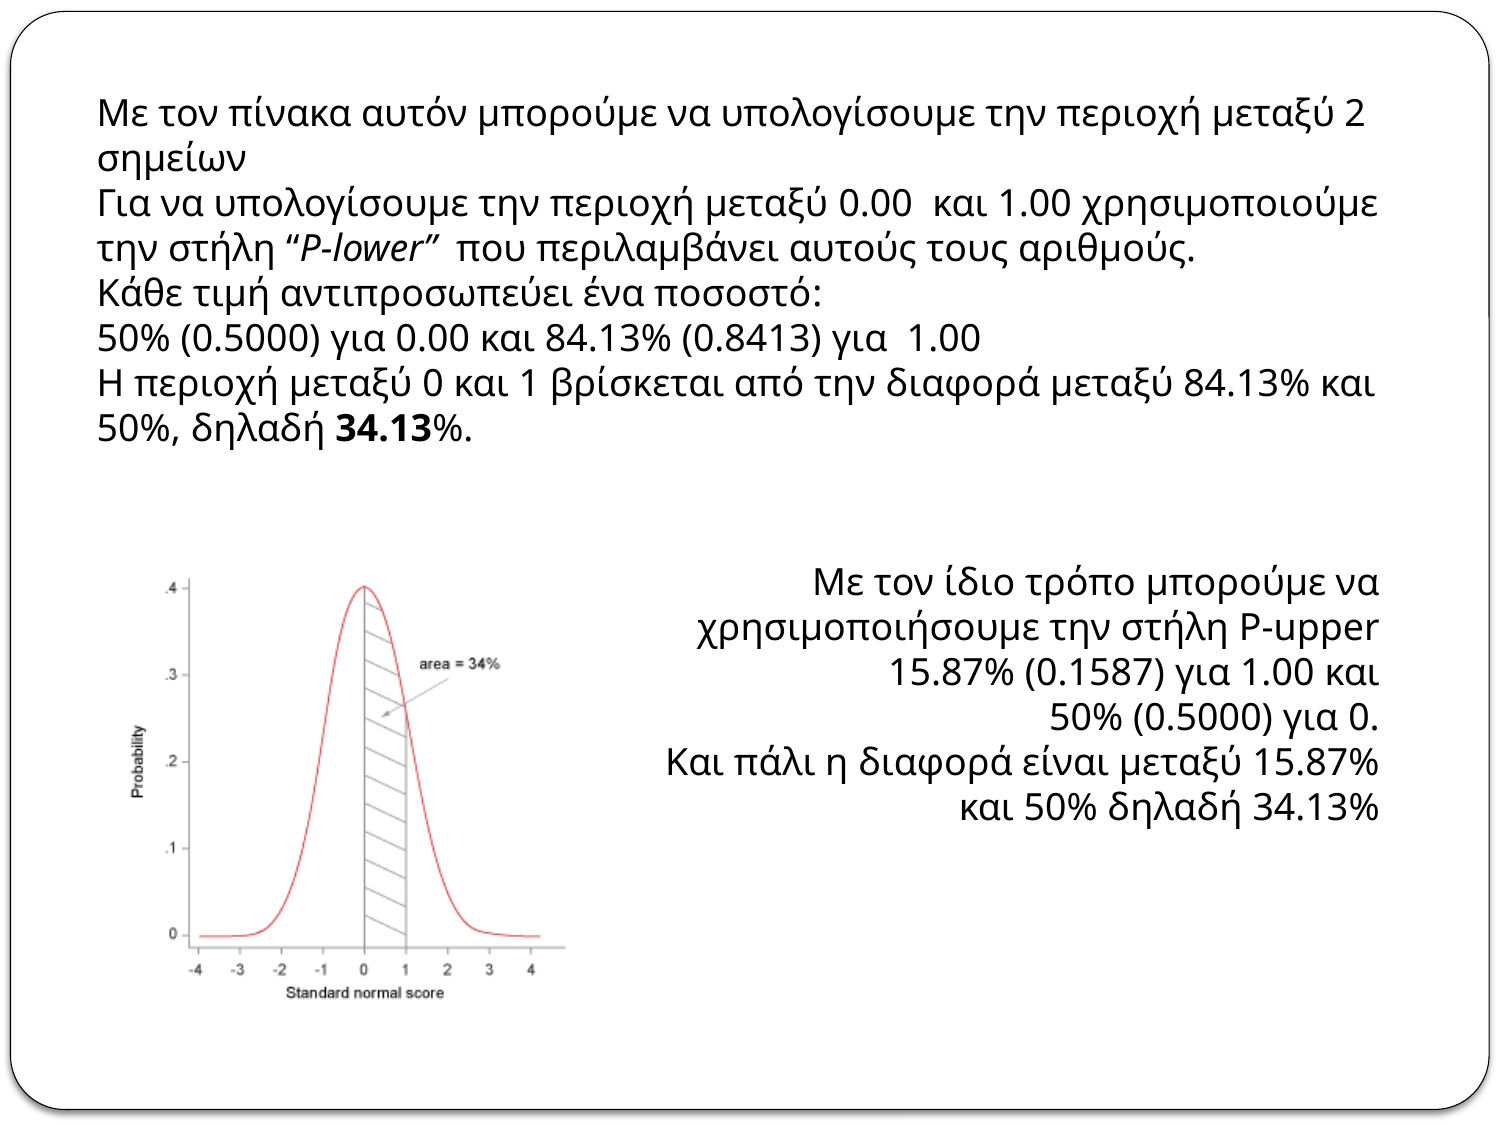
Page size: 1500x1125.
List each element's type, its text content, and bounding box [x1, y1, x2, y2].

text_box Με τον ίδιο τρόπο μπορούμε να χρησιμοποιήσουμε την στήλη P-upper 15.87% (0.1587) για 1.00 και 50% (0.5000) για 0. Και πάλι η διαφορά είναι μεταξύ 15.87% και 50% δηλαδή 34.13% [644, 550, 1395, 836]
picture [93, 503, 610, 1067]
text_box Με τον πίνακα αυτόν μπορούμε να υπολογίσουμε την περιοχή μεταξύ 2 σημείων Για να υπολογίσουμε την περιοχή μεταξύ 0.00 και 1.00 χρησιμοποιούμε την στήλη “P-lower” που περιλαμβάνει αυτούς τους αριθμούς. Κάθε τιμή αντιπροσωπεύει ένα ποσοστό: 50% (0.5000) για 0.00 και 84.13% (0.8413) για 1.00 Η περιοχή μεταξύ 0 και 1 βρίσκεται από την διαφορά μεταξύ 84.13% και 50%, δηλαδή 34.13%. [81, 81, 1430, 502]
